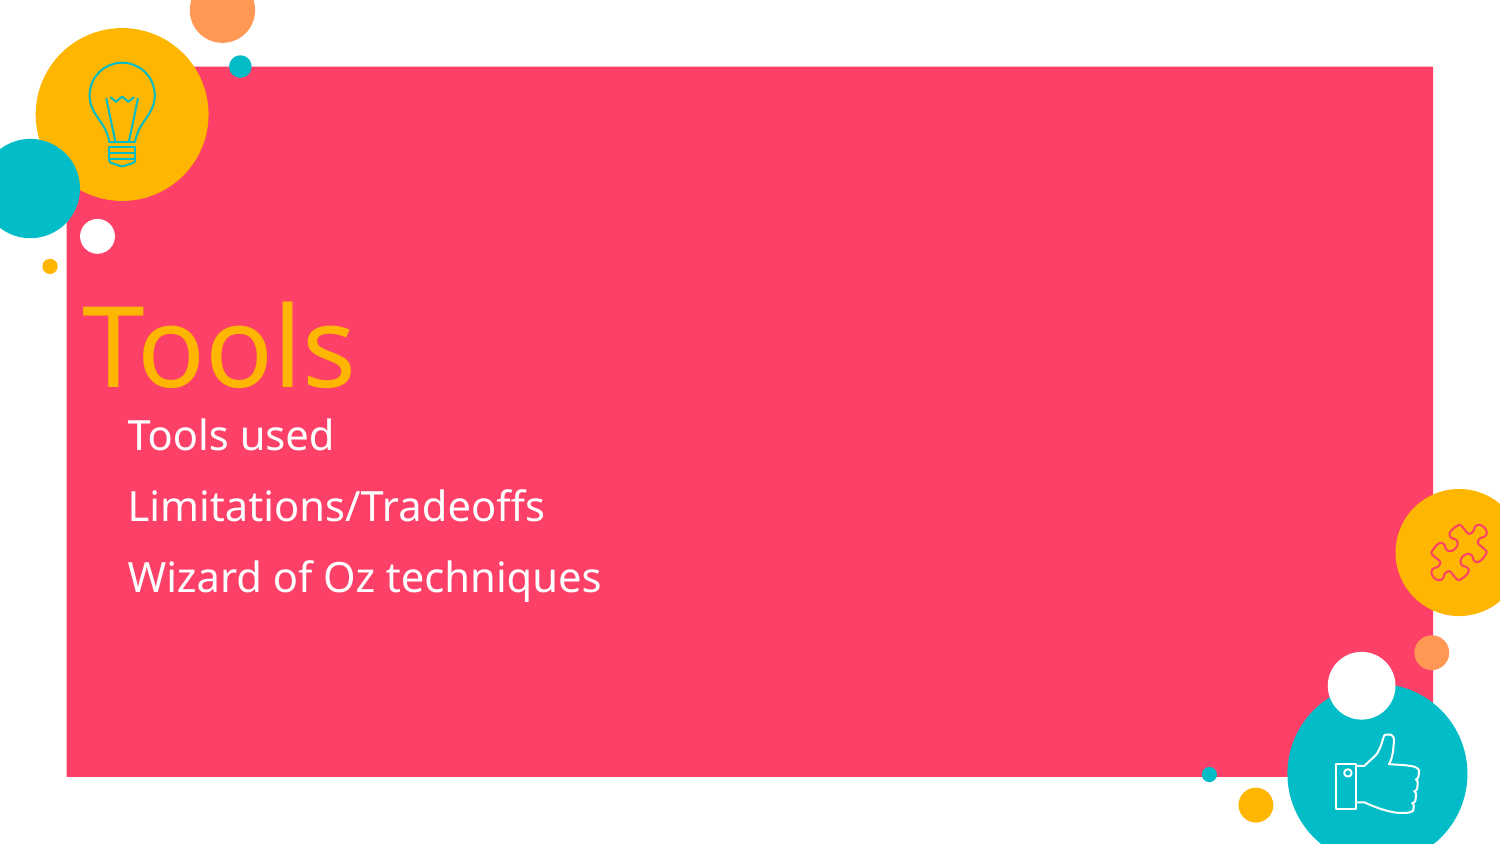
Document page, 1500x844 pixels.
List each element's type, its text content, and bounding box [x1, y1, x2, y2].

title Tools [67, 247, 1430, 438]
subtitle Tools used Limitations/Tradeoffs Wizard of Oz techniques [112, 394, 1195, 685]
